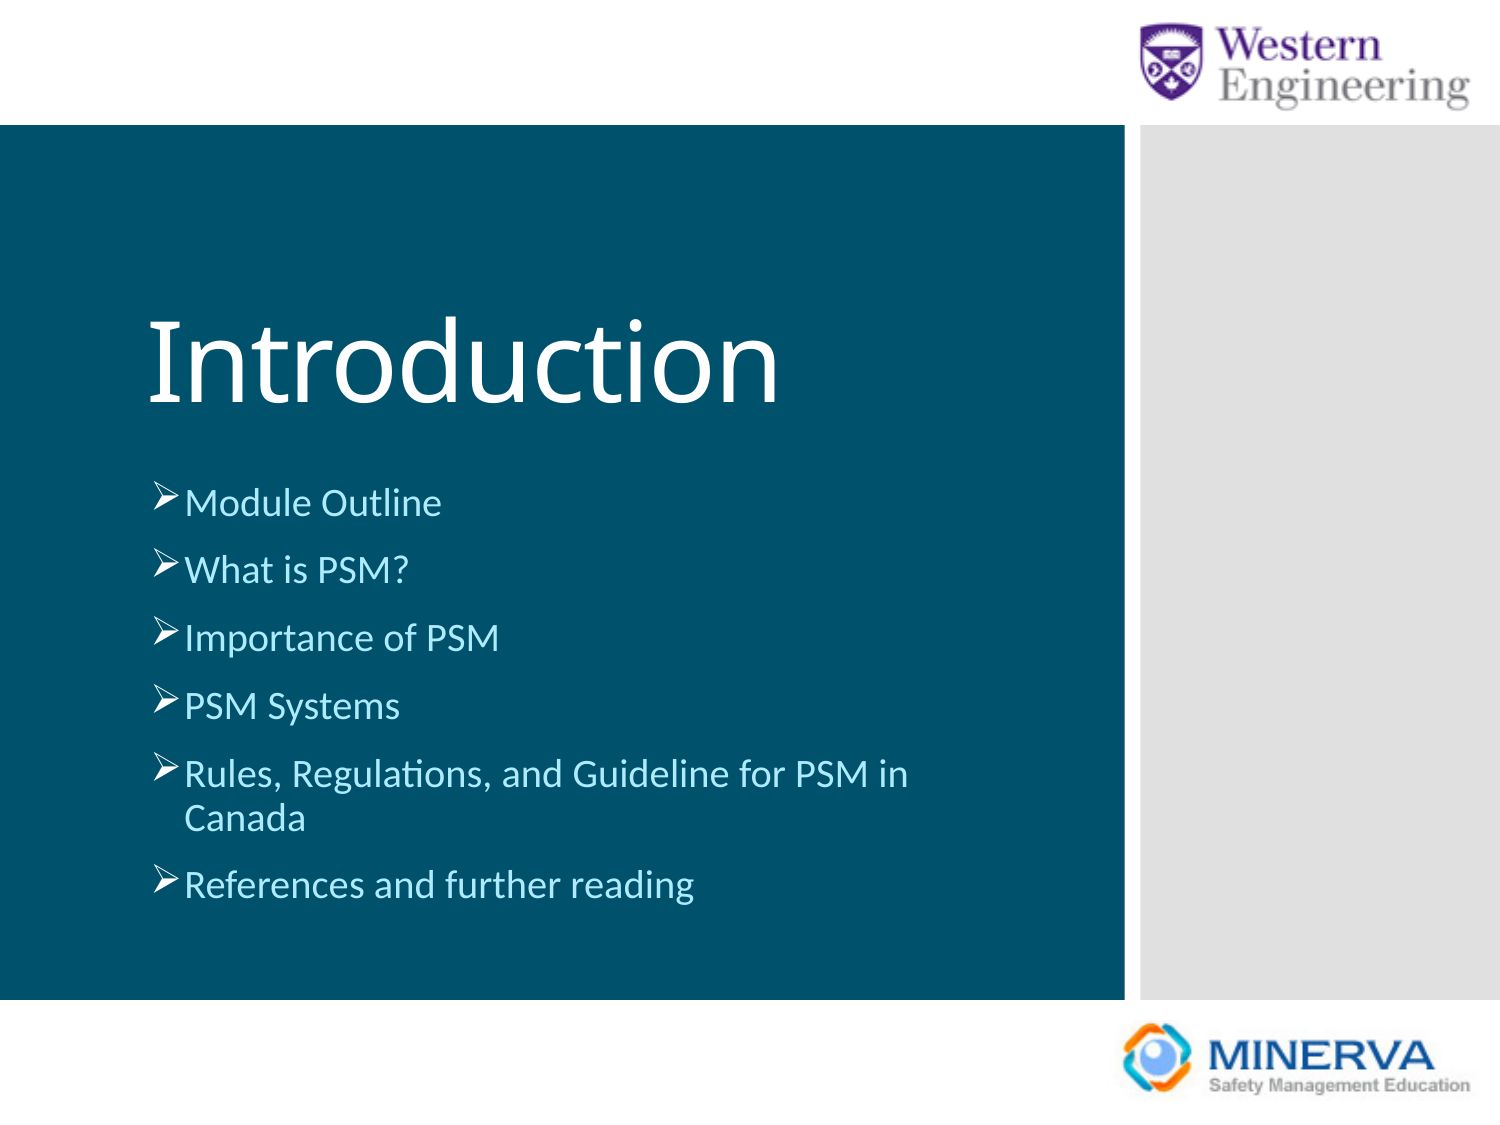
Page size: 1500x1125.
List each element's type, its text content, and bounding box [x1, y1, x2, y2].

title Introduction [131, 213, 1032, 435]
subtitle Module Outline What is PSM? Importance of PSM PSM Systems Rules, Regulations, and Guideline for PSM in Canada References and further reading [135, 473, 1036, 917]
picture [1105, 1019, 1500, 1102]
picture [1135, 20, 1500, 112]
